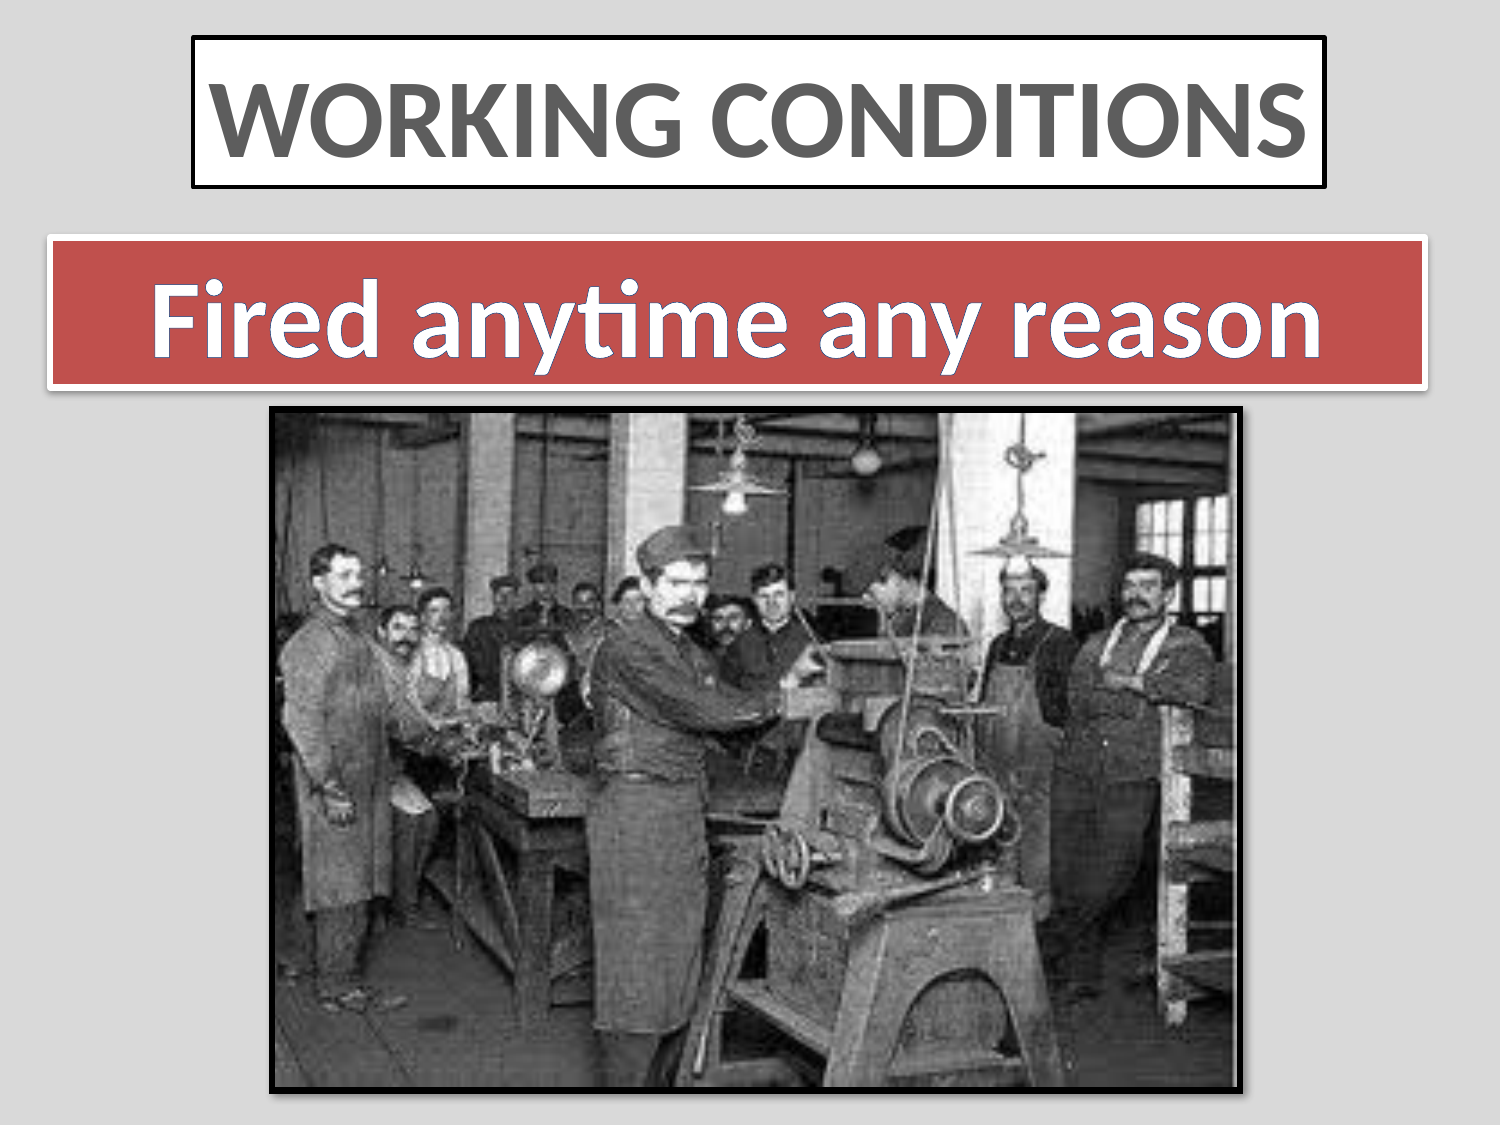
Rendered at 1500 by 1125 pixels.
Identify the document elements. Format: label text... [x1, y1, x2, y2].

text_box WORKING CONDITIONS [191, 35, 1327, 189]
picture [274, 412, 1238, 1088]
text_box Fired anytime any reason [47, 234, 1428, 391]
